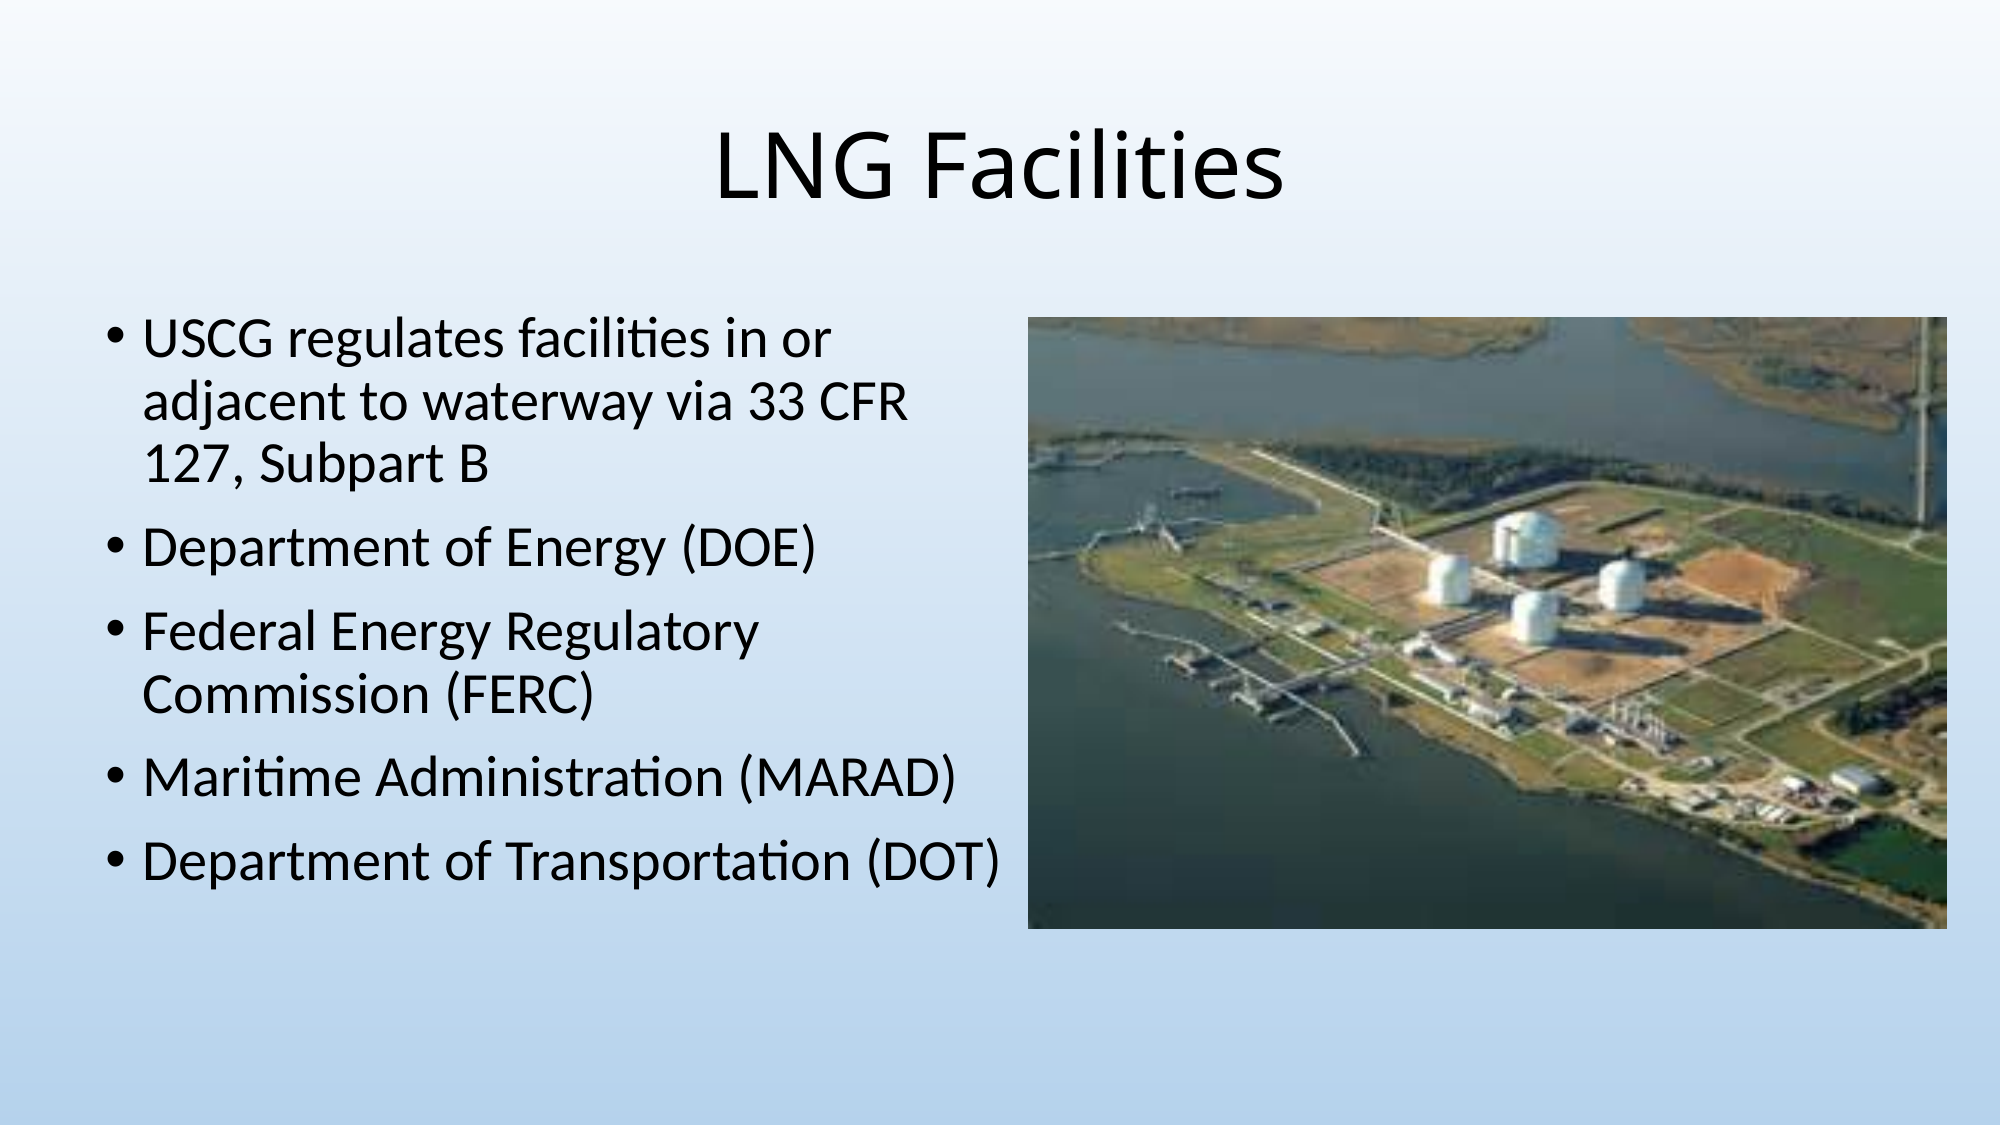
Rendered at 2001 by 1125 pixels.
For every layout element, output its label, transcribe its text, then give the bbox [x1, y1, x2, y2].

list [1028, 317, 1947, 929]
list USCG regulates facilities in or adjacent to waterway via 33 CFR 127, Subpart B Department of Energy (DOE) Federal Energy Regulatory Commission (FERC) Maritime Administration (MARAD) Department of Transportation (DOT) [90, 299, 1029, 1014]
title LNG Facilities [137, 59, 1863, 278]
